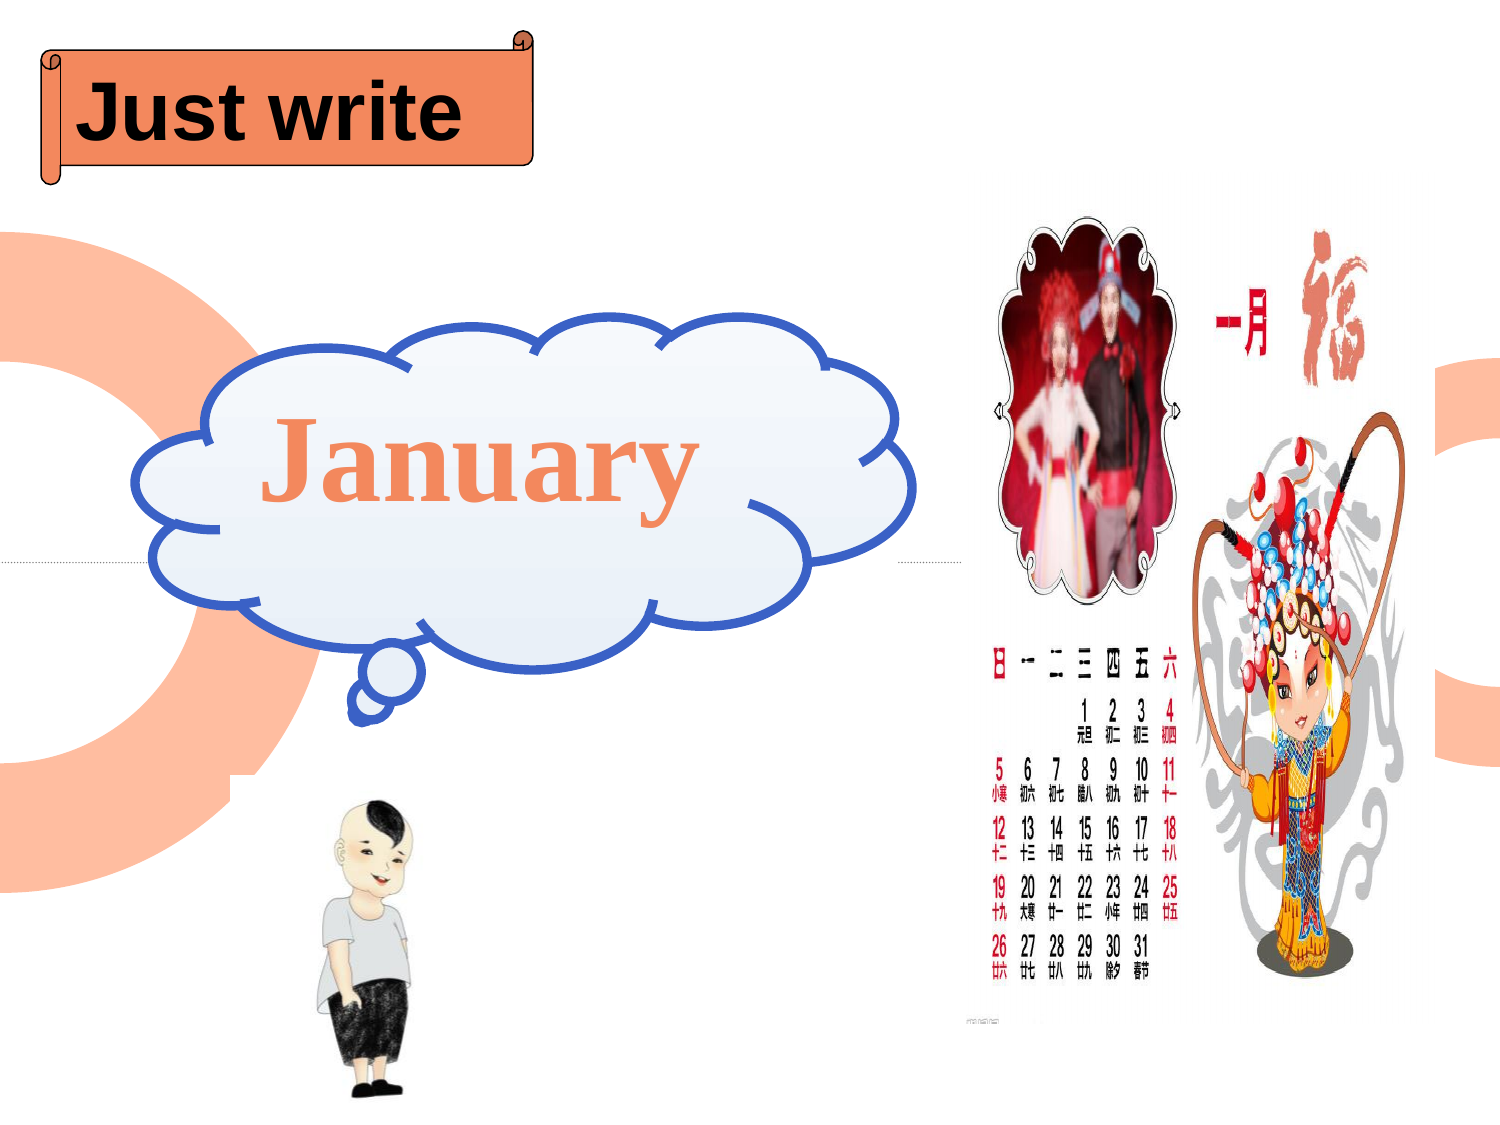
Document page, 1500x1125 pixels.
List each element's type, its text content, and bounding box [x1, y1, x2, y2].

text_box January [134, 316, 913, 724]
picture [230, 775, 575, 1112]
picture [962, 172, 1436, 1024]
text_box Just write [41, 30, 533, 185]
